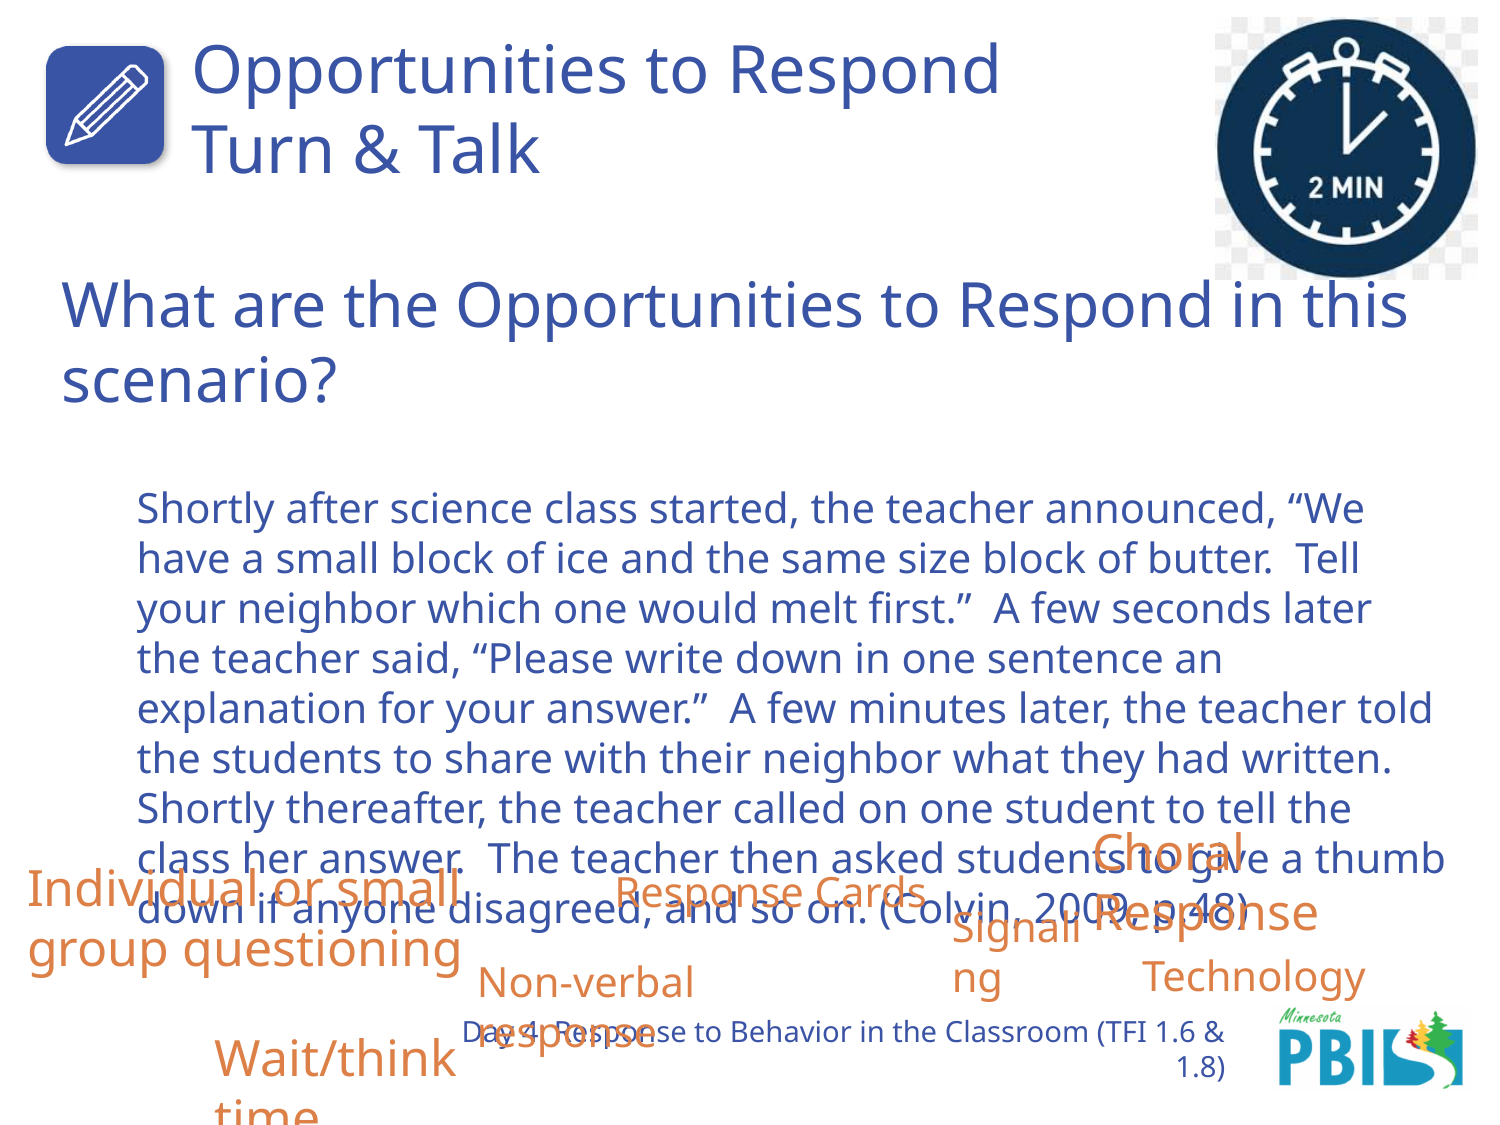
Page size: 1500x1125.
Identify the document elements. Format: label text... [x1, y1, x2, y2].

title Opportunities to Respond Turn & Talk [176, 31, 1209, 182]
text_box Wait/think time [199, 1011, 551, 1093]
text_box Response Cards [599, 850, 1014, 906]
picture [1272, 1005, 1471, 1092]
text_box Signaling [936, 885, 1122, 935]
list What are the Opportunities to Respond in this scenario? Shortly after science class started, the teacher announced, “We have a small block of ice and the same size block of butter. Tell your neighbor which one would melt first.” A few seconds later the teacher said, “Please write down in one sentence an explanation for your answer.” A few minutes later, the teacher told the students to share with their neighbor what they had written. Shortly thereafter, the teacher called on one student to tell the class her answer. The teacher then asked students to give a thumb down if anyone disagreed, and so on. (Colvin, 2009, p.48) [46, 257, 1463, 975]
picture [1214, 16, 1478, 280]
picture [46, 46, 164, 164]
text_box Non-verbal response [461, 941, 872, 997]
text_box Choral Response [1077, 805, 1500, 918]
text_box Individual or small group questioning [12, 841, 491, 915]
text_box Technology [1127, 934, 1390, 983]
